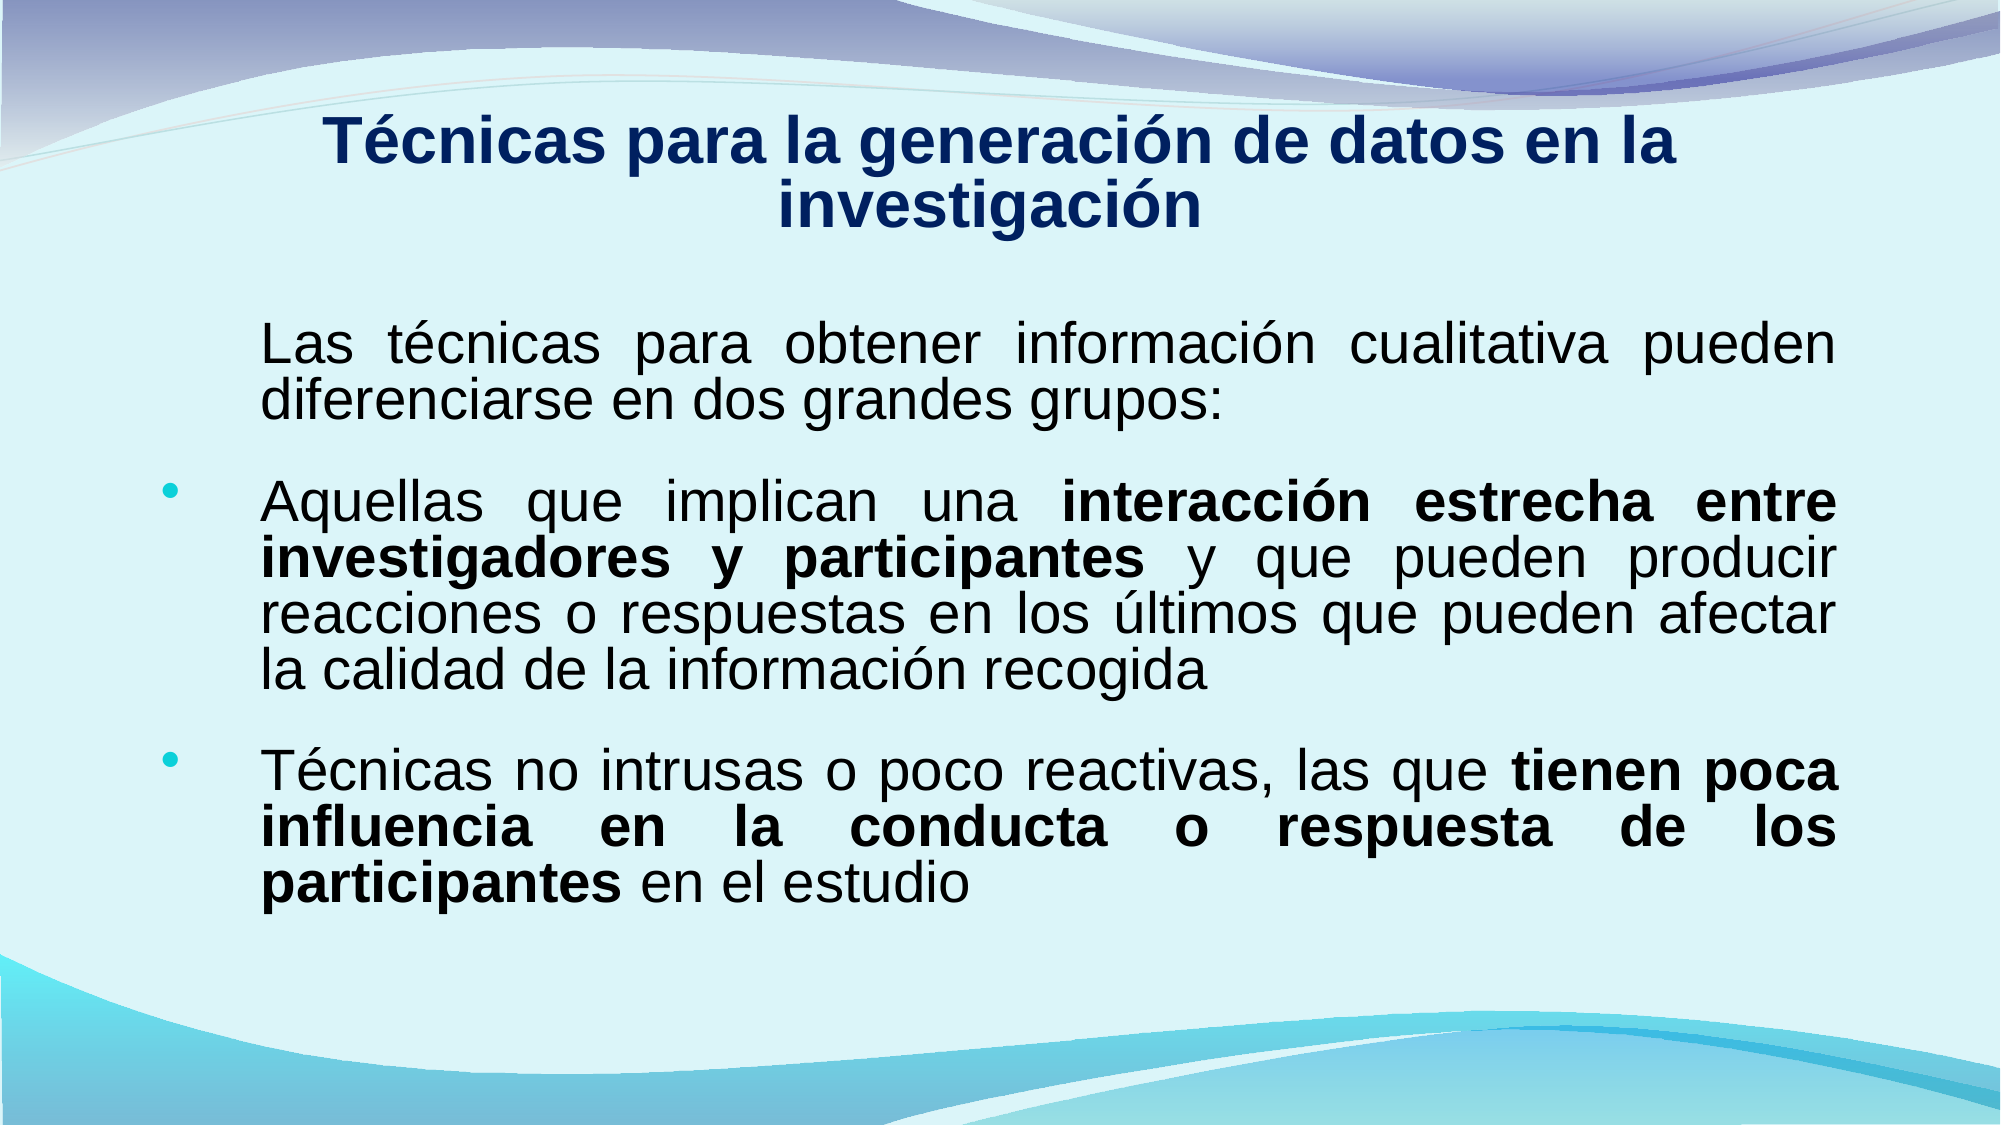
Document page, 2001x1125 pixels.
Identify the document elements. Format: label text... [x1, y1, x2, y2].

list Las técnicas para obtener información cualitativa pueden diferenciarse en dos grandes grupos: Aquellas que implican una interacción estrecha entre investigadores y participantes y que pueden producir reacciones o respuestas en los últimos que pueden afectar la calidad de la información recogida Técnicas no intrusas o poco reactivas, las que tienen poca influencia en la conducta o respuesta de los participantes en el estudio [145, 311, 1855, 929]
text_box Técnicas para la generación de datos en la investigación [125, 105, 1875, 249]
